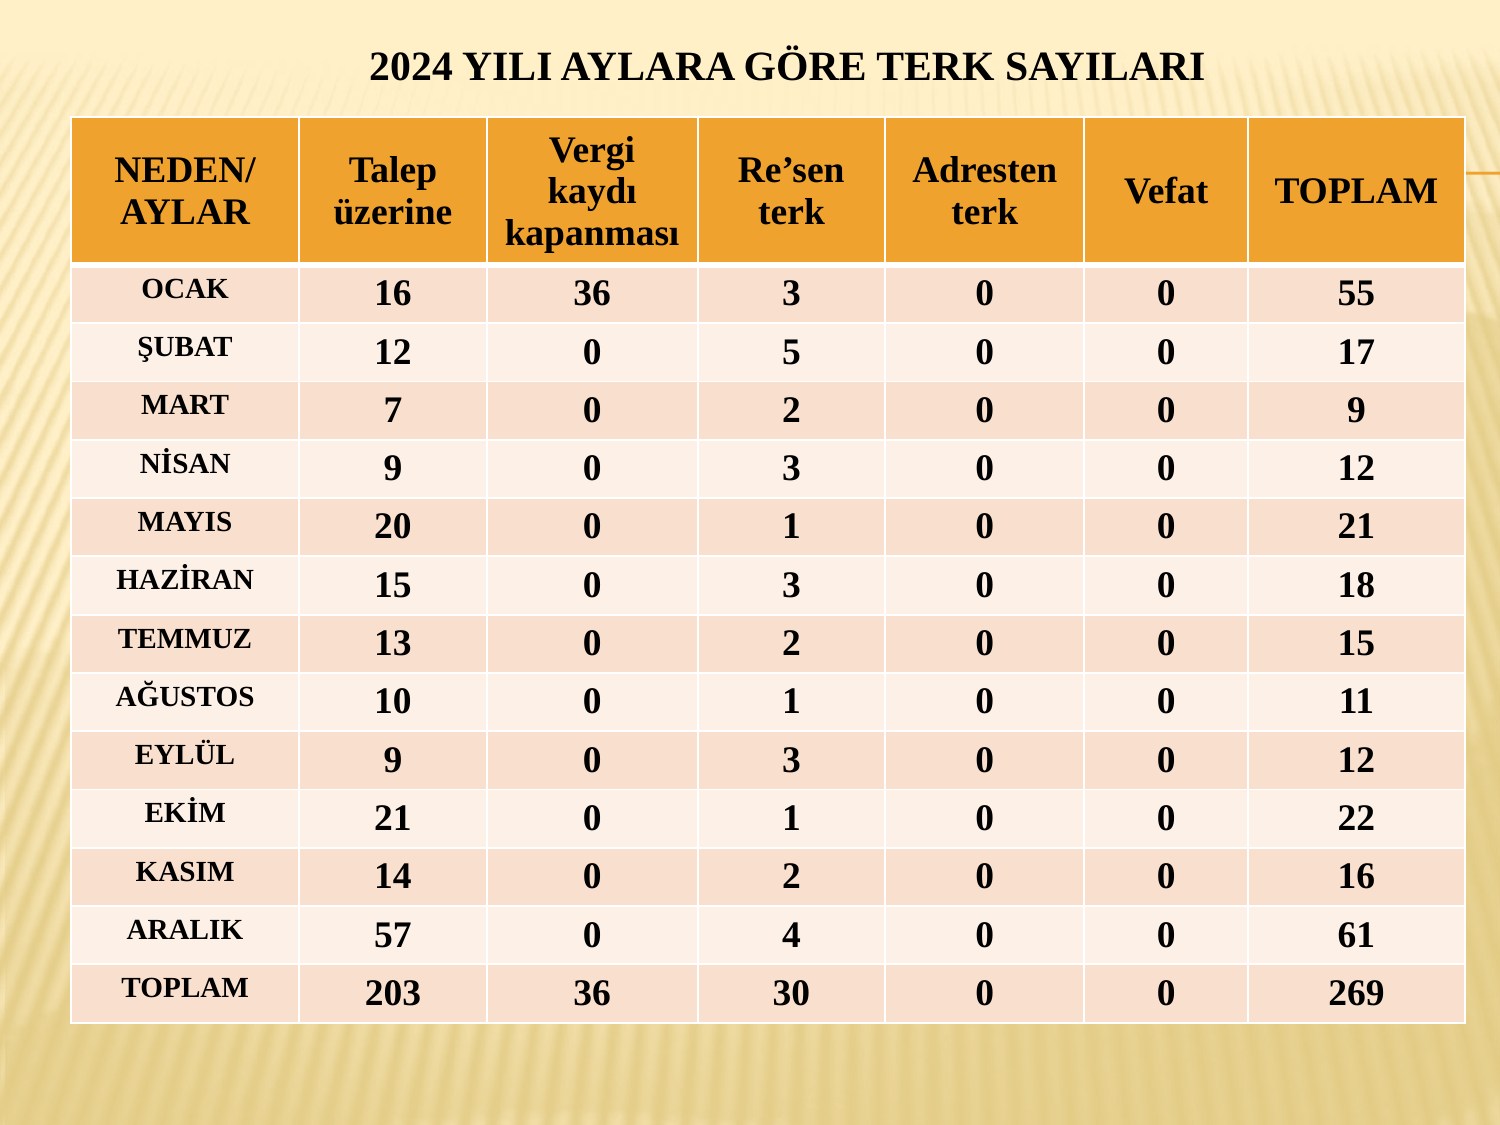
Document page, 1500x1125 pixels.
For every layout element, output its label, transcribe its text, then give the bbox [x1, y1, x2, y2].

table_cell 2 [699, 382, 884, 439]
title 2024 YILI AYLARA GÖRE TERK SAYILARI [75, 30, 1500, 117]
table_cell 0 [488, 790, 697, 847]
table_cell 0 [488, 849, 697, 905]
table_cell 16 [1249, 849, 1464, 905]
table_header Talep üzerine [300, 118, 486, 262]
table_cell 21 [1249, 499, 1464, 555]
table_cell 61 [1249, 907, 1464, 963]
table_cell 0 [886, 907, 1083, 963]
table_cell 7 [300, 382, 486, 439]
text_box [64, 999, 1453, 1071]
table_cell 9 [300, 732, 486, 789]
table_header NEDEN/ AYLAR [72, 118, 298, 262]
table_cell 21 [300, 790, 486, 847]
table_cell 1 [699, 499, 884, 555]
table_cell 0 [886, 268, 1083, 322]
table_cell AĞUSTOS [72, 674, 298, 730]
table_cell 30 [699, 965, 884, 999]
table_cell 0 [886, 790, 1083, 847]
table_cell 1 [699, 790, 884, 847]
table_cell 9 [1249, 382, 1464, 439]
table_cell 0 [488, 616, 697, 672]
table_cell 0 [488, 674, 697, 730]
table_cell OCAK [72, 268, 298, 322]
table_cell 1 [699, 674, 884, 730]
table_cell 0 [1085, 965, 1247, 999]
table_cell HAZİRAN [72, 557, 298, 614]
table_cell 0 [1085, 499, 1247, 555]
table_cell MAYIS [72, 499, 298, 555]
table_header TOPLAM [1249, 118, 1464, 262]
table_cell 0 [886, 382, 1083, 439]
table_header Vefat [1085, 118, 1247, 262]
table_cell 269 [1249, 965, 1464, 1022]
table_cell 2 [699, 616, 884, 672]
table_cell NİSAN [72, 441, 298, 497]
table_cell 0 [1085, 732, 1247, 789]
table_cell 5 [699, 324, 884, 381]
table_cell 0 [886, 849, 1083, 905]
table_header Adresten terk [886, 118, 1083, 262]
table_cell 12 [300, 324, 486, 381]
table_cell 18 [1249, 557, 1464, 614]
table_cell 0 [886, 441, 1083, 497]
table_cell 0 [488, 557, 697, 614]
table_cell 0 [488, 499, 697, 555]
table_cell 0 [1085, 557, 1247, 614]
table_cell 3 [699, 441, 884, 497]
table_cell 22 [1249, 790, 1464, 847]
table_cell EKİM [72, 790, 298, 847]
table_cell 0 [886, 732, 1083, 789]
table_cell 36 [488, 965, 697, 999]
table_cell 3 [699, 557, 884, 614]
table_cell 0 [1085, 790, 1247, 847]
table_cell 15 [1249, 616, 1464, 672]
table_cell ŞUBAT [72, 324, 298, 381]
table_cell 11 [1249, 674, 1464, 730]
table_cell 15 [300, 557, 486, 614]
table_cell 14 [300, 849, 486, 905]
table_cell 20 [300, 499, 486, 555]
table_cell 0 [488, 324, 697, 381]
table_cell ARALIK [72, 907, 298, 963]
table_cell 0 [488, 732, 697, 789]
table_cell 0 [1085, 382, 1247, 439]
table_cell 3 [699, 732, 884, 789]
table_cell 13 [300, 616, 486, 672]
table_cell 3 [699, 268, 884, 322]
table_cell MART [72, 382, 298, 439]
table_cell 0 [886, 965, 1083, 999]
table_cell 9 [300, 441, 486, 497]
table_cell 0 [488, 441, 697, 497]
table_cell 12 [1249, 732, 1464, 789]
table_cell 0 [1085, 268, 1247, 322]
table_header Re’sen terk [699, 118, 884, 262]
table_cell 0 [886, 616, 1083, 672]
table_cell 203 [300, 965, 486, 999]
table_cell 0 [1085, 849, 1247, 905]
table_cell 0 [488, 907, 697, 963]
table_cell 0 [1085, 441, 1247, 497]
table_cell 36 [488, 268, 697, 322]
table_cell 4 [699, 907, 884, 963]
table_cell 0 [886, 557, 1083, 614]
table_cell 0 [1085, 616, 1247, 672]
table_cell 0 [1085, 324, 1247, 381]
table_cell EYLÜL [72, 732, 298, 789]
table_cell TOPLAM [72, 965, 298, 999]
table_cell KASIM [72, 849, 298, 905]
table_cell 55 [1249, 268, 1464, 322]
table_cell 2 [699, 849, 884, 905]
table_header Vergi kaydı kapanması [488, 118, 697, 262]
table_cell 0 [886, 674, 1083, 730]
table_cell 16 [300, 268, 486, 322]
table_cell 0 [886, 324, 1083, 381]
table_cell TEMMUZ [72, 616, 298, 672]
table_cell 0 [1085, 674, 1247, 730]
table_cell 10 [300, 674, 486, 730]
table_cell 17 [1249, 324, 1464, 381]
table_cell 0 [1085, 907, 1247, 963]
table_cell 12 [1249, 441, 1464, 497]
table_cell 0 [488, 382, 697, 439]
table_cell 57 [300, 907, 486, 963]
table_cell 0 [886, 499, 1083, 555]
